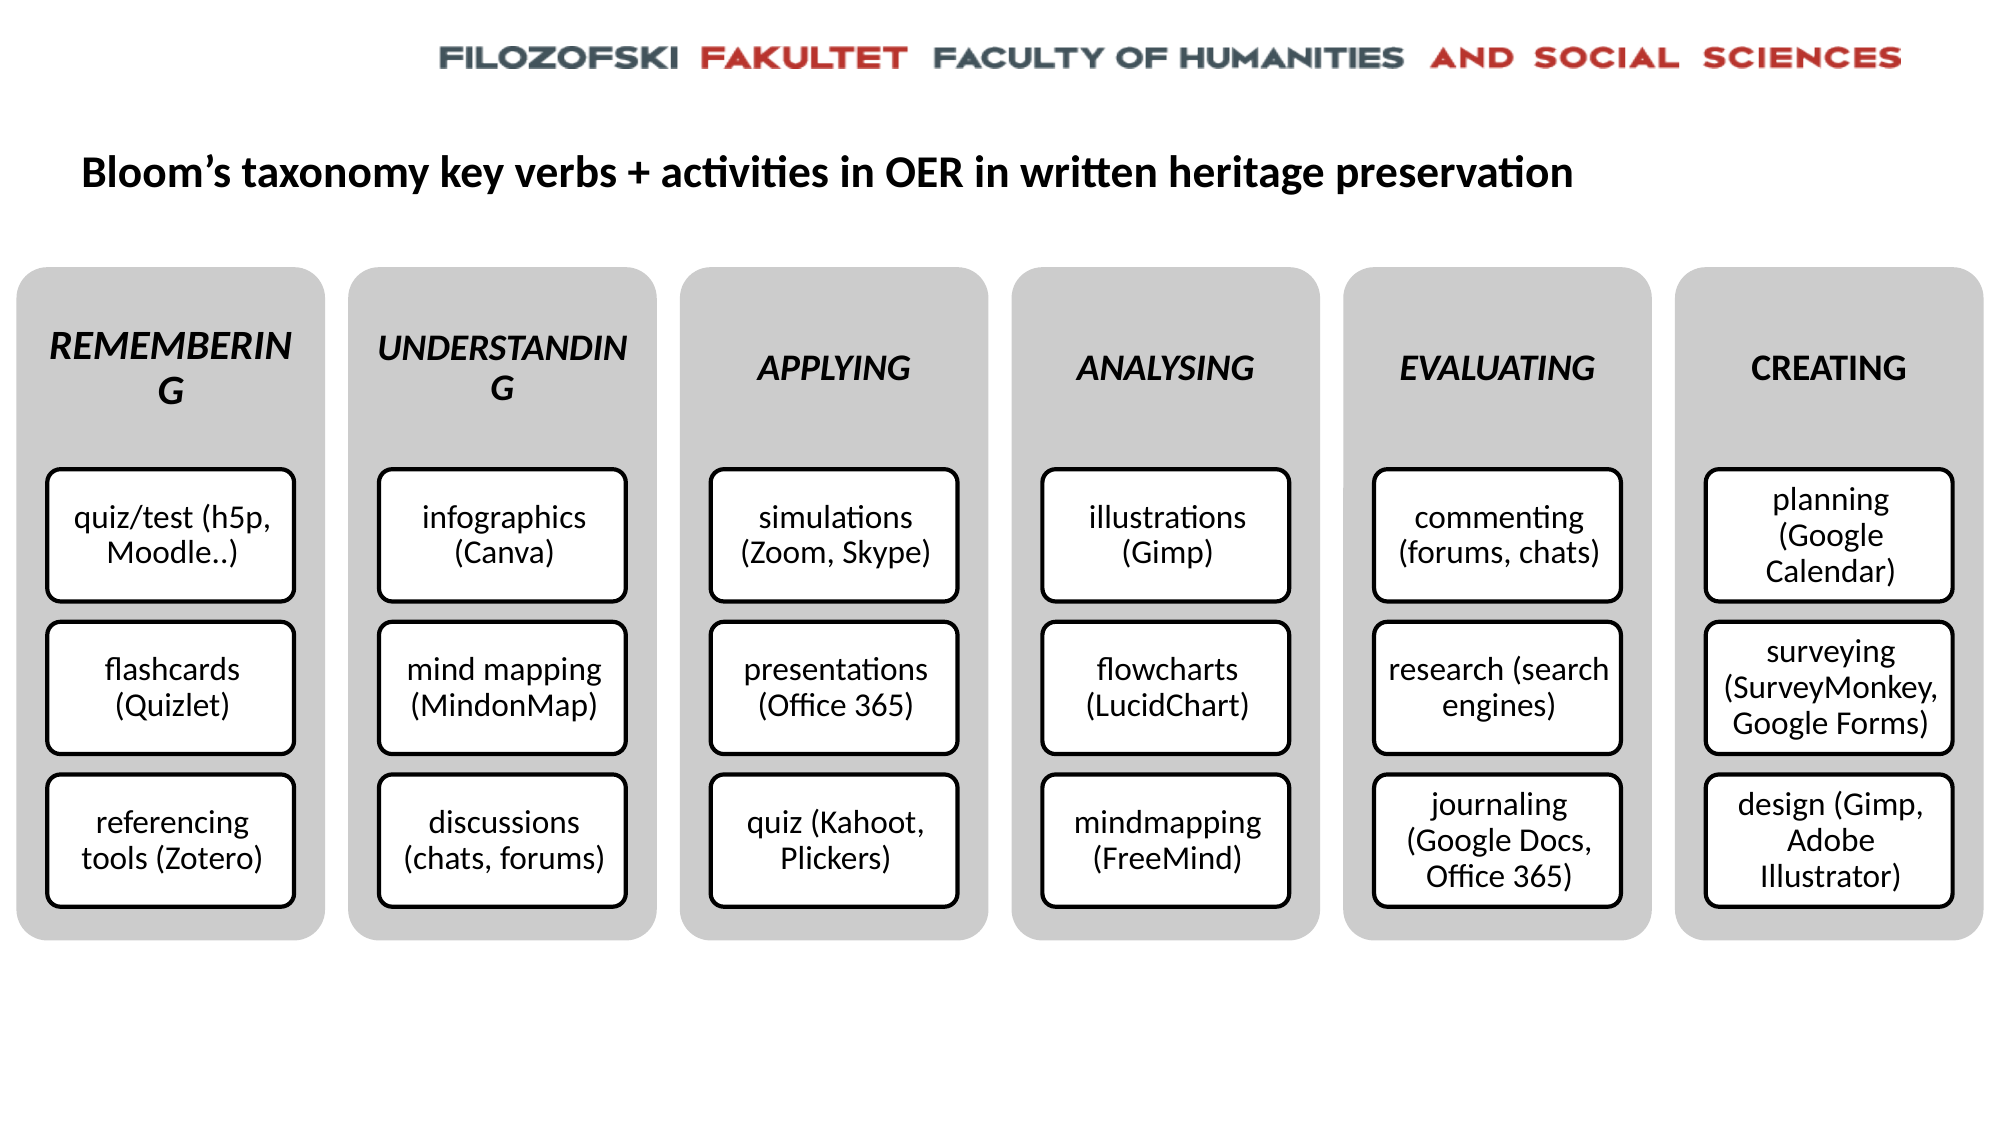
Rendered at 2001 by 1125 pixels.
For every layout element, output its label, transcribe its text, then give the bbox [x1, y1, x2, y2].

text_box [15, 266, 1985, 941]
text_box Bloom’s taxonomy key verbs + activities in OER in written heritage preservation [66, 134, 1934, 235]
picture [439, 46, 1901, 69]
